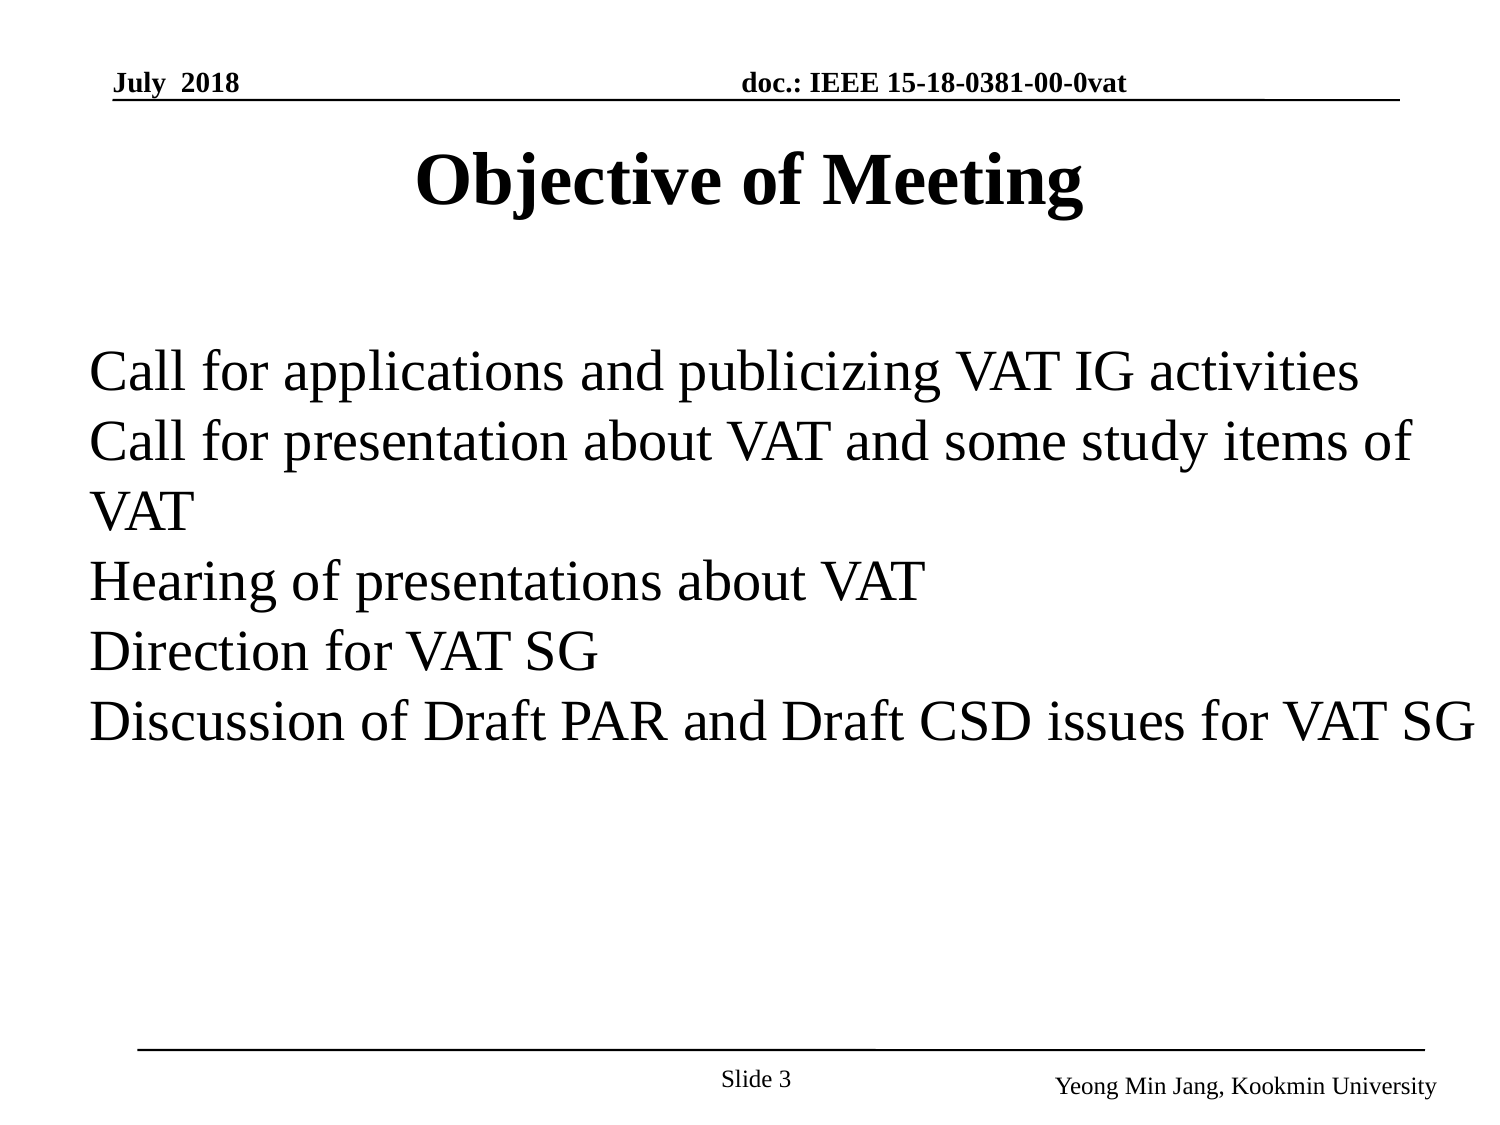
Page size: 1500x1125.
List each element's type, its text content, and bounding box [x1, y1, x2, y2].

slide_number Slide 3 [712, 1061, 800, 1093]
list Call for applications and publicizing VAT IG activities Call for presentation about VAT and some study items of VAT Hearing of presentations about VAT Direction for VAT SG Discussion of Draft PAR and Draft CSD issues for VAT SG [75, 324, 1500, 838]
title Objective of Meeting [112, 112, 1388, 238]
